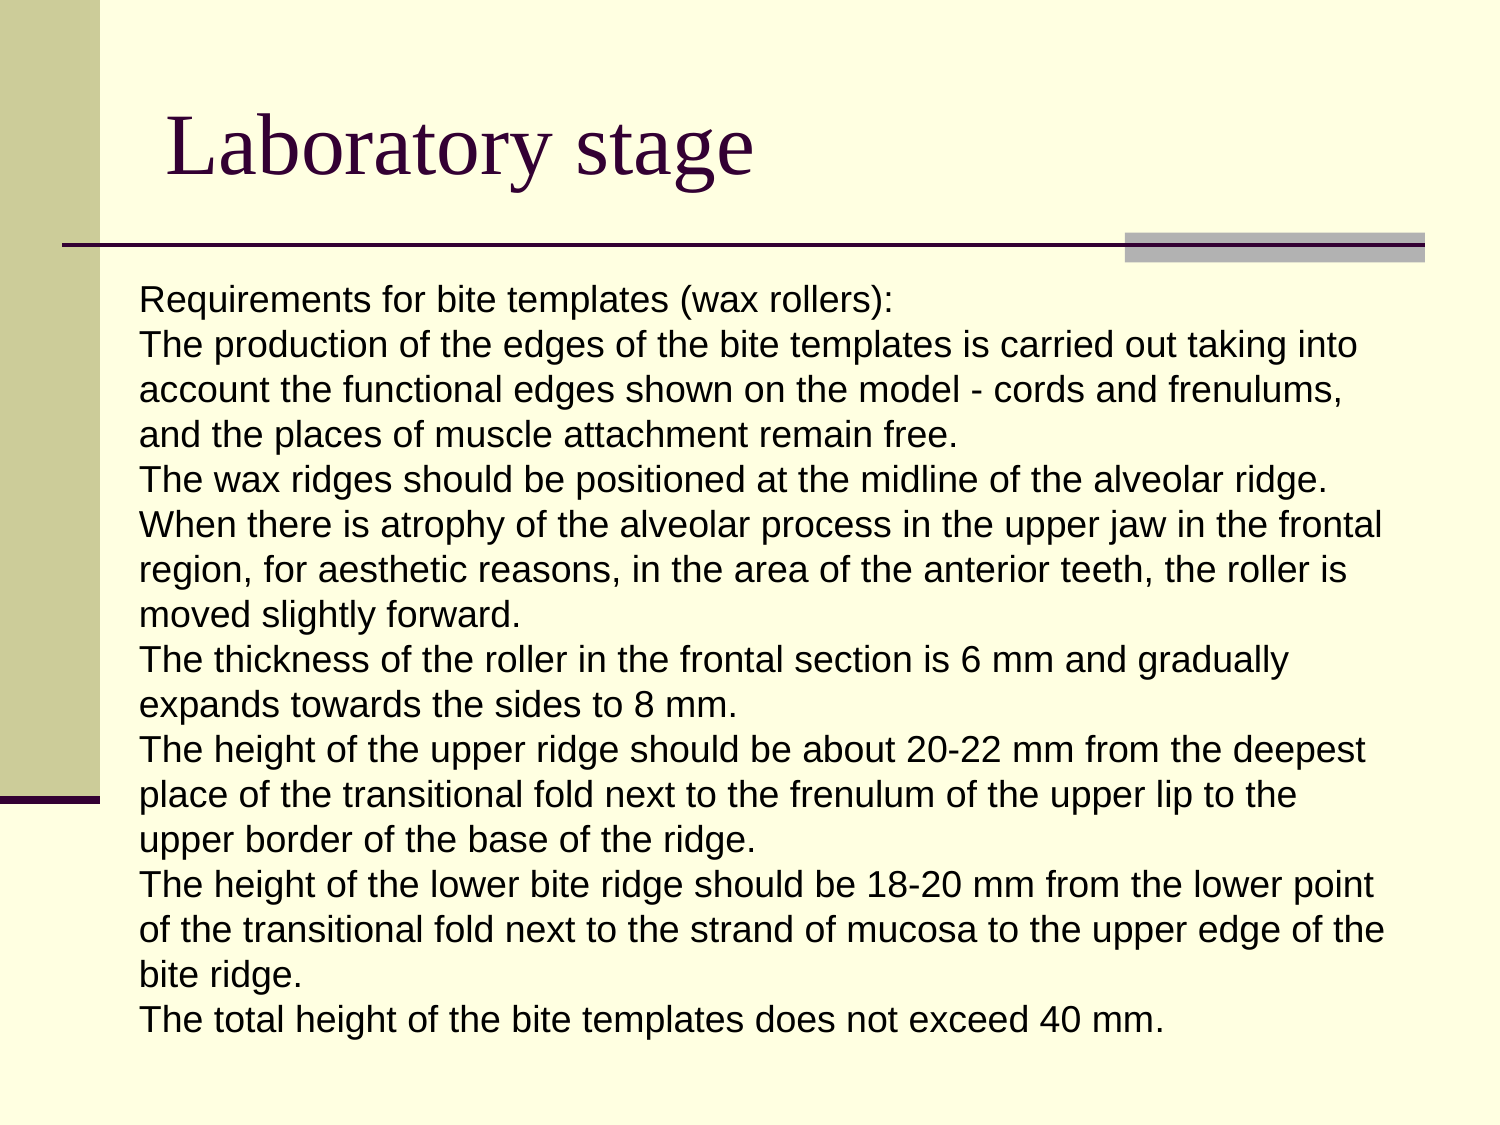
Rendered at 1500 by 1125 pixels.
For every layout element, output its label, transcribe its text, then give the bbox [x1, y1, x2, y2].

text_box Requirements for bite templates (wax rollers): The production of the edges of the bite templates is carried out taking into account the functional edges shown on the model - cords and frenulums, and the places of muscle attachment remain free. The wax ridges should be positioned at the midline of the alveolar ridge. When there is atrophy of the alveolar process in the upper jaw in the frontal region, for aesthetic reasons, in the area of the anterior teeth, the roller is moved slightly forward. The thickness of the roller in the frontal section is 6 mm and gradually expands towards the sides to 8 mm. The height of the upper ridge should be about 20-22 mm from the deepest place of the transitional fold next to the frenulum of the upper lip to the upper border of the base of the ridge. The height of the lower bite ridge should be 18-20 mm from the lower point of the transitional fold next to the strand of mucosa to the upper edge of the bite ridge. The total height of the bite templates does not exceed 40 mm. [123, 267, 1412, 1125]
title Laboratory stage [150, 45, 1425, 234]
